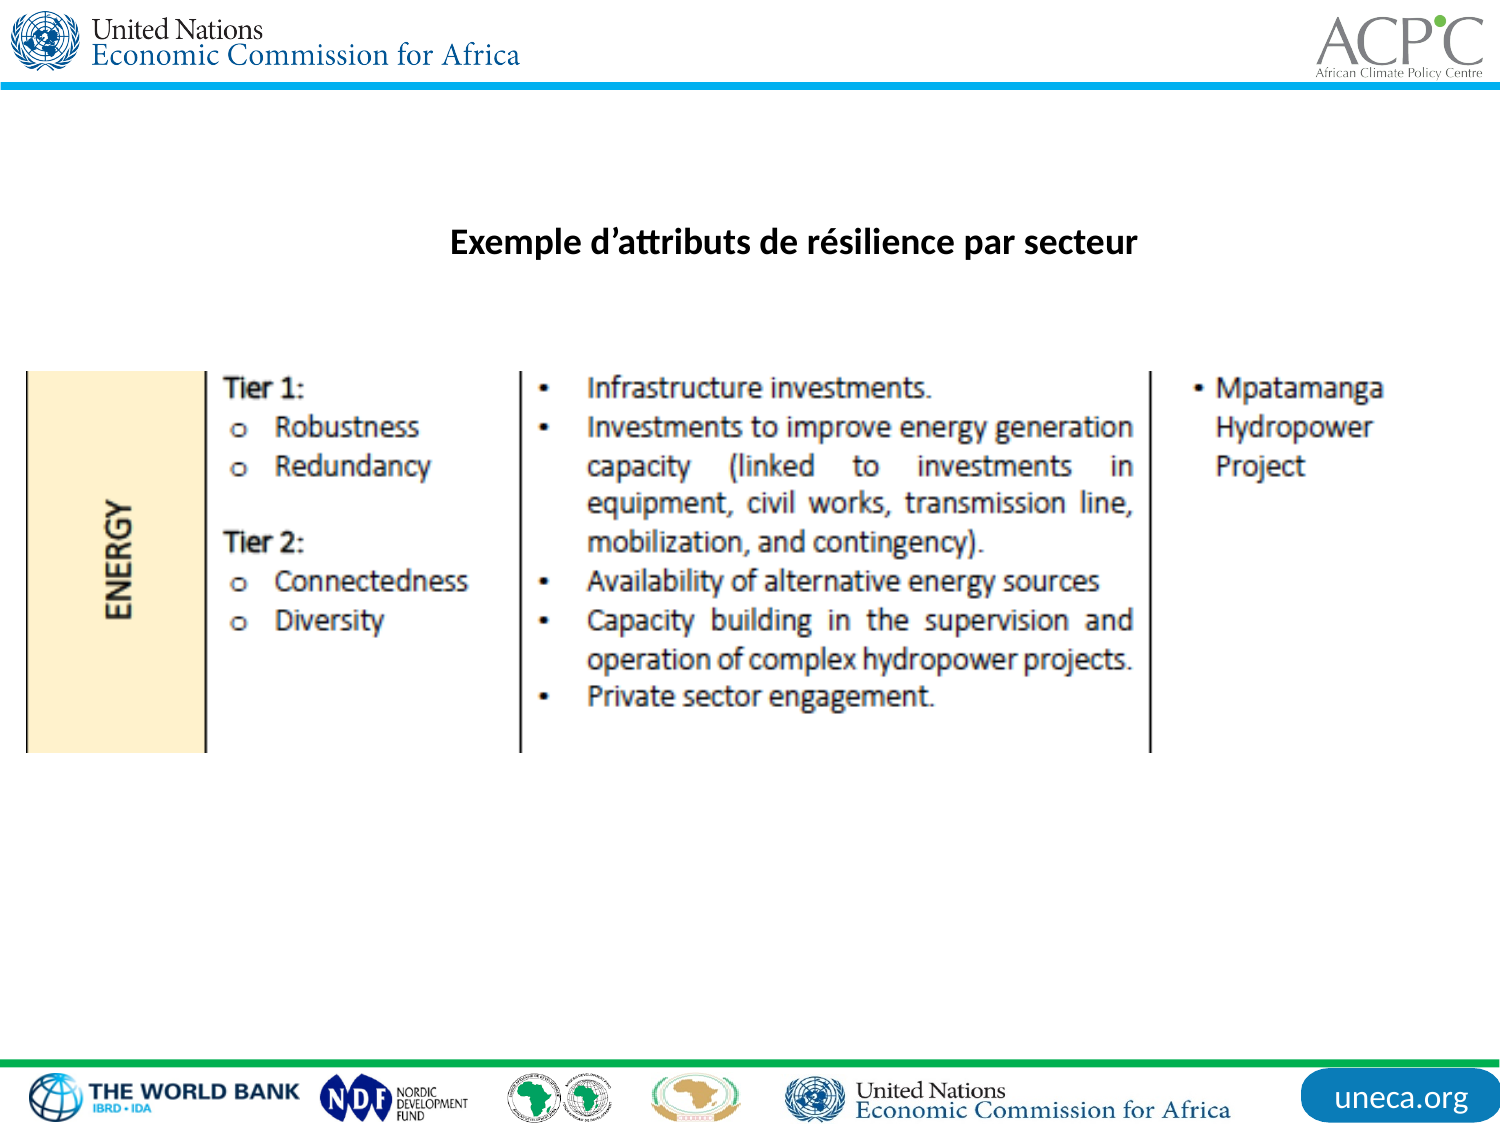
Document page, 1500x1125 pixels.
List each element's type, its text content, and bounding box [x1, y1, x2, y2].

picture [651, 1072, 741, 1122]
picture [11, 11, 520, 71]
picture [319, 1073, 468, 1122]
text_box Exemple d’attributs de résilience par secteur [435, 209, 1154, 270]
picture [26, 371, 1474, 753]
picture [505, 1071, 614, 1124]
picture [29, 1073, 300, 1122]
picture [780, 1074, 1235, 1124]
picture [1312, 11, 1489, 81]
